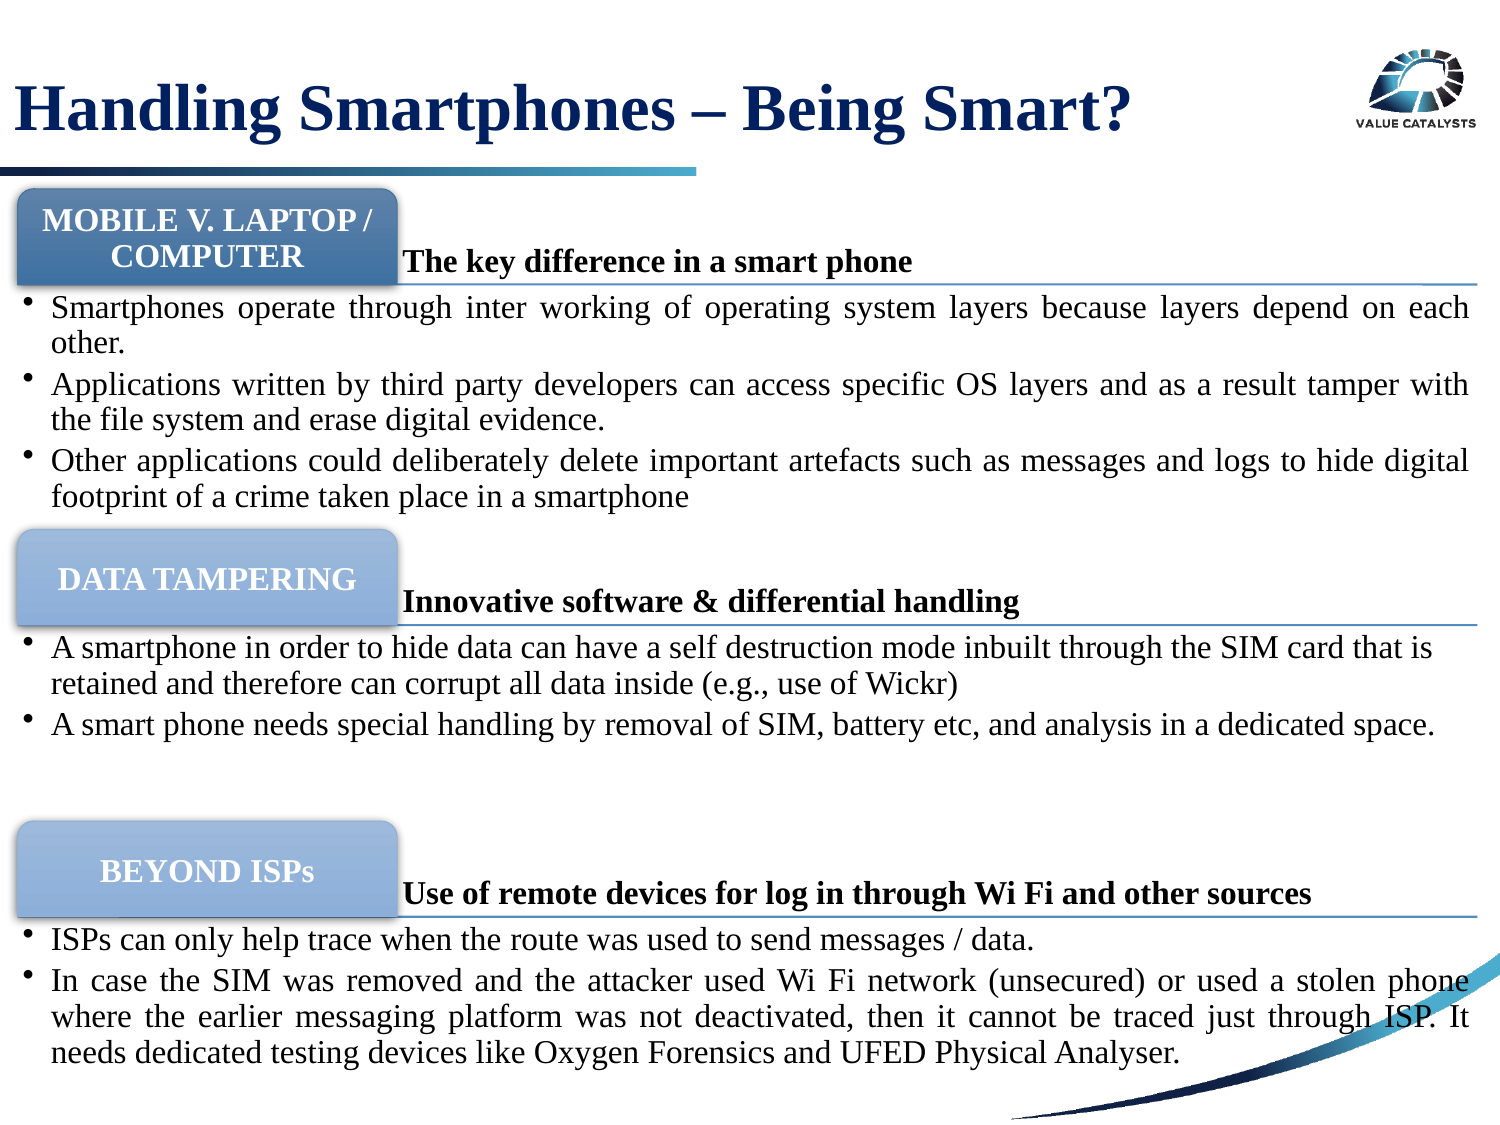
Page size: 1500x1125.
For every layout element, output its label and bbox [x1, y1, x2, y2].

text_box [17, 188, 1478, 1108]
picture [0, 0, 1500, 1125]
